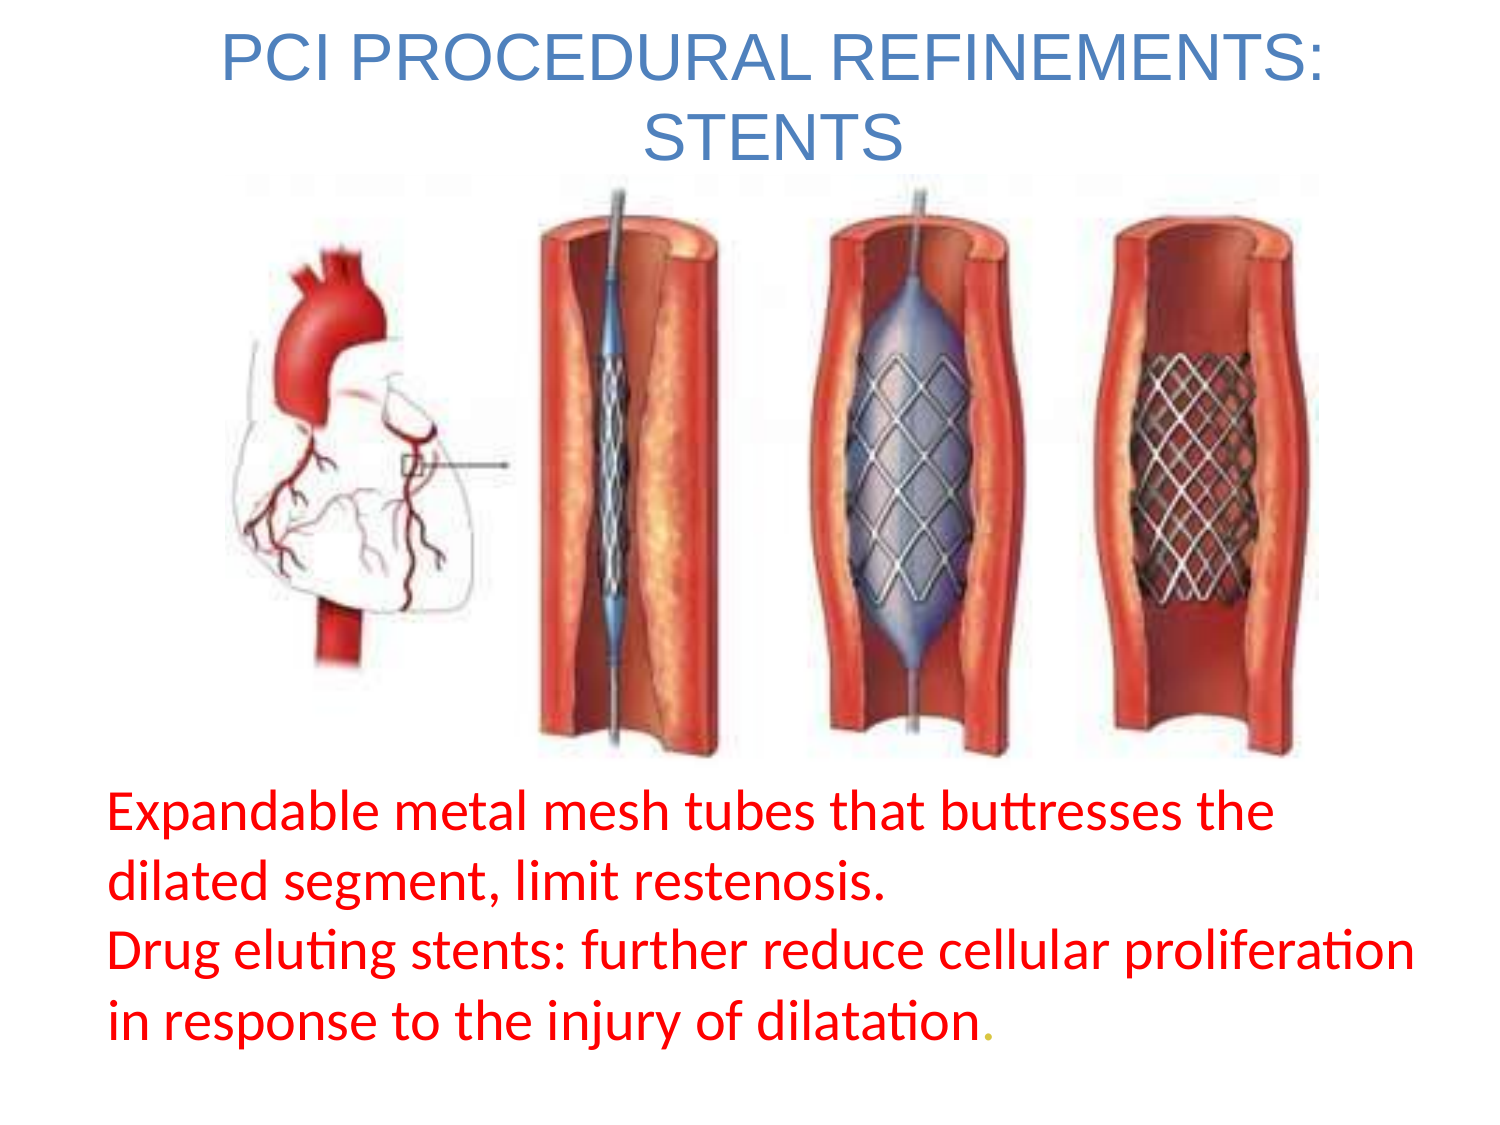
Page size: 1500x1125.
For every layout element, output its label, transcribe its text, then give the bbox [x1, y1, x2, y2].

title PCI PROCEDURAL REFINEMENTS: STENTS [135, 0, 1412, 188]
text_box [225, 174, 1319, 764]
text_box Expandable metal mesh tubes that buttresses the dilated segment, limit restenosis. Drug eluting stents: further reduce cellular proliferation in response to the injury of dilatation. [99, 764, 1451, 1060]
